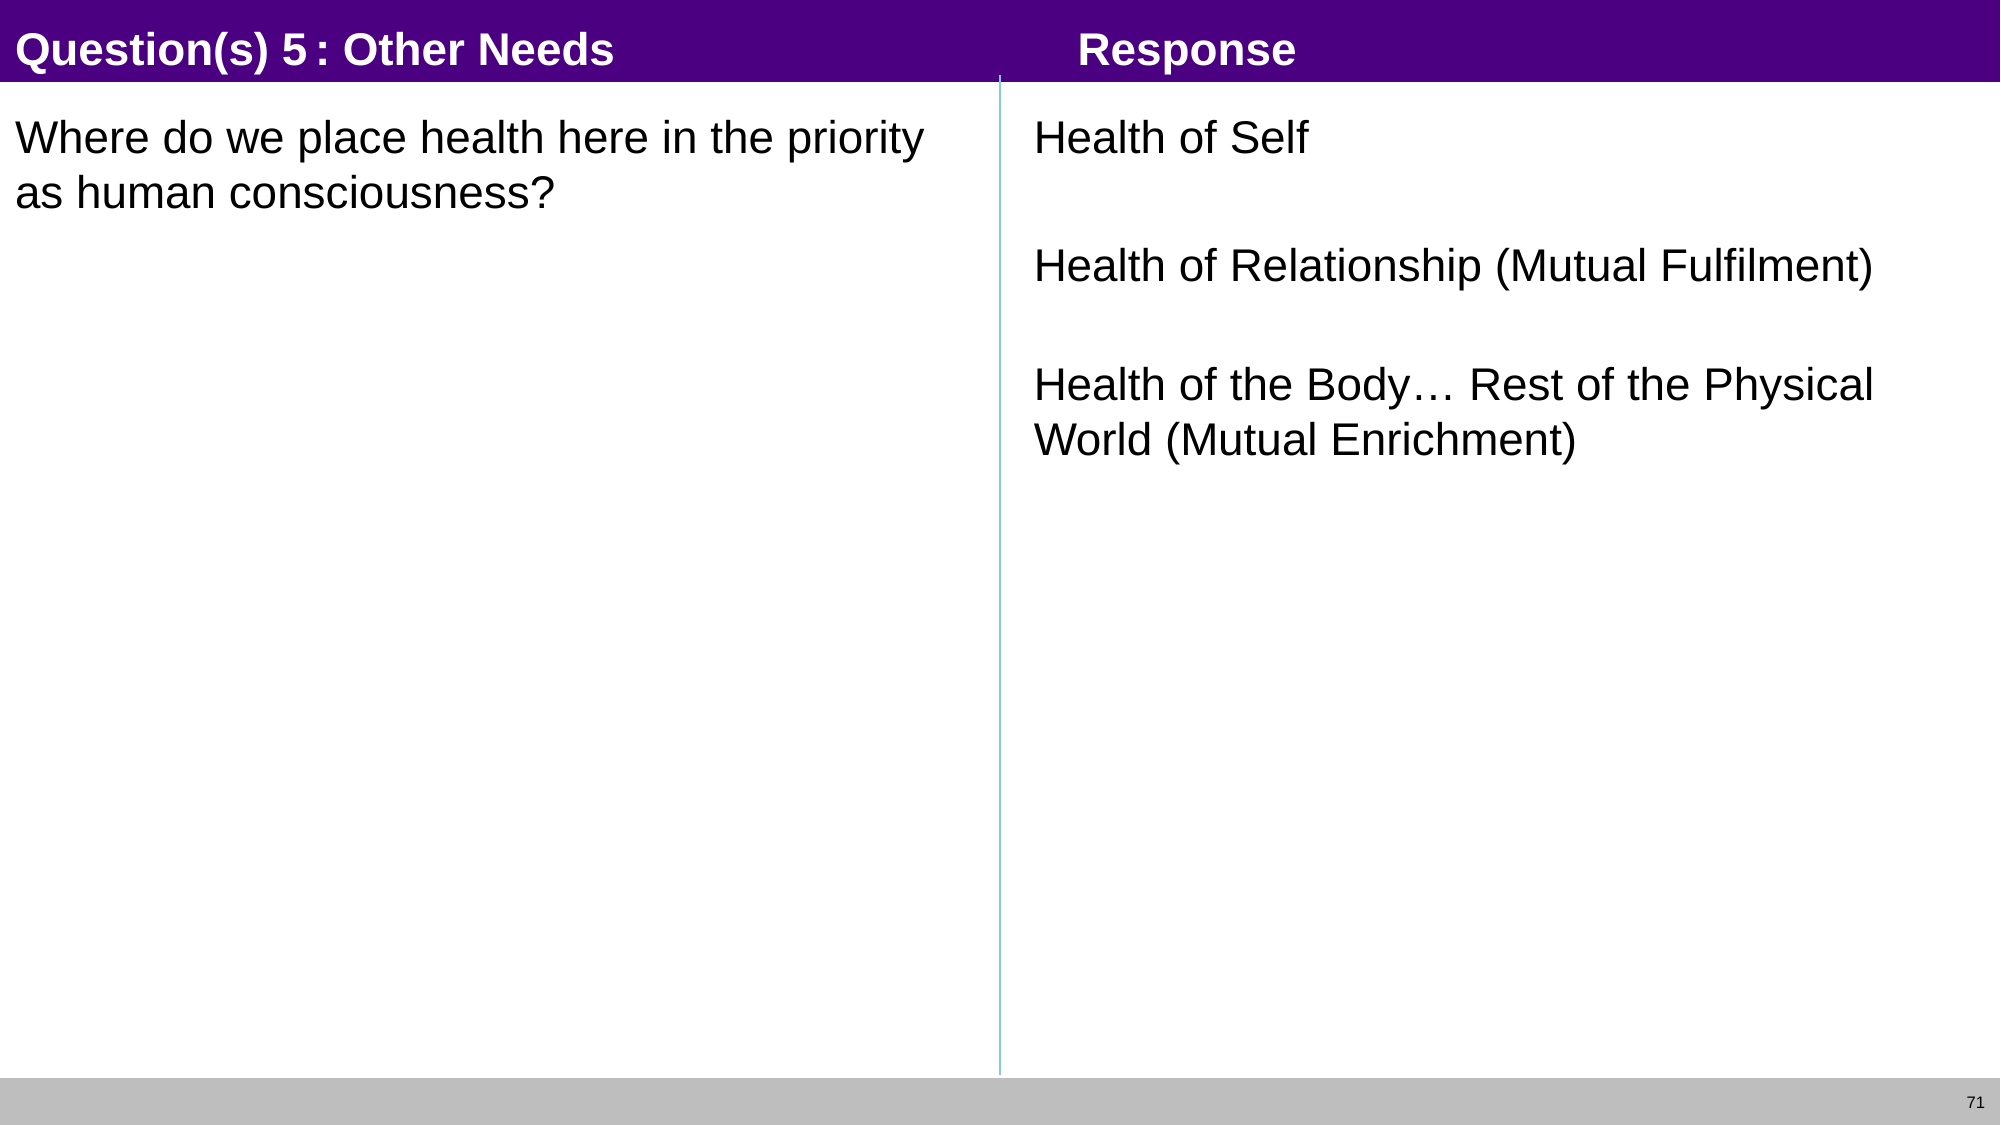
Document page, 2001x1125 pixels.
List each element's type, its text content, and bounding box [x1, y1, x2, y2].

list Where do we place health here in the priority as human consciousness? [0, 99, 986, 1075]
title Question(s) 5 : Other Needs Response [0, 12, 2000, 75]
list Health of Self Health of Relationship (Mutual Fulfilment) Health of the Body… Rest of the Physical World (Mutual Enrichment) [1018, 99, 2000, 1075]
